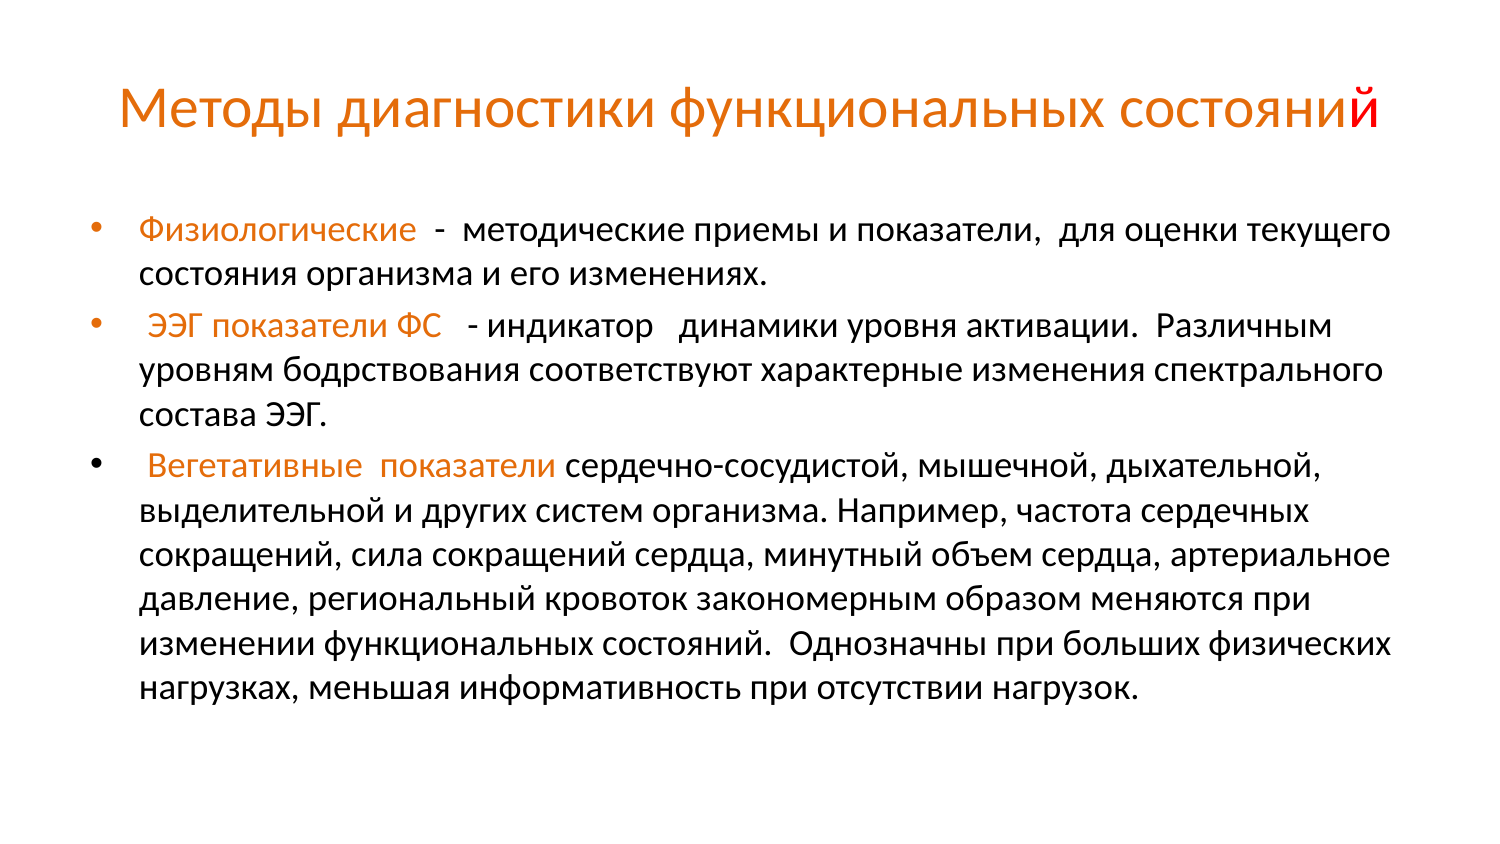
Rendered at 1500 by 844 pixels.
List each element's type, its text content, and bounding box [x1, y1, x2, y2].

list Физиологические - методические приемы и показатели, для оценки текущего состояния организма и его изменениях. ЭЭГ показатели ФС - индикатор динамики уровня активации. Различным уровням бодрствования соответствуют характерные изменения спектрального состава ЭЭГ. Вегетативные показатели сердечно-сосудистой, мышечной, дыхательной, выделительной и других систем организма. Например, частота сердечных сокращений, сила сокращений сердца, минутный объем сердца, артериальное давление, региональный кровоток закономерным образом меняются при изменении функциональных состояний. Однозначны при больших физических нагрузках, меньшая информативность при отсутствии нагрузок. [75, 196, 1425, 754]
title Методы диагностики функциональных состояний [75, 33, 1425, 175]
